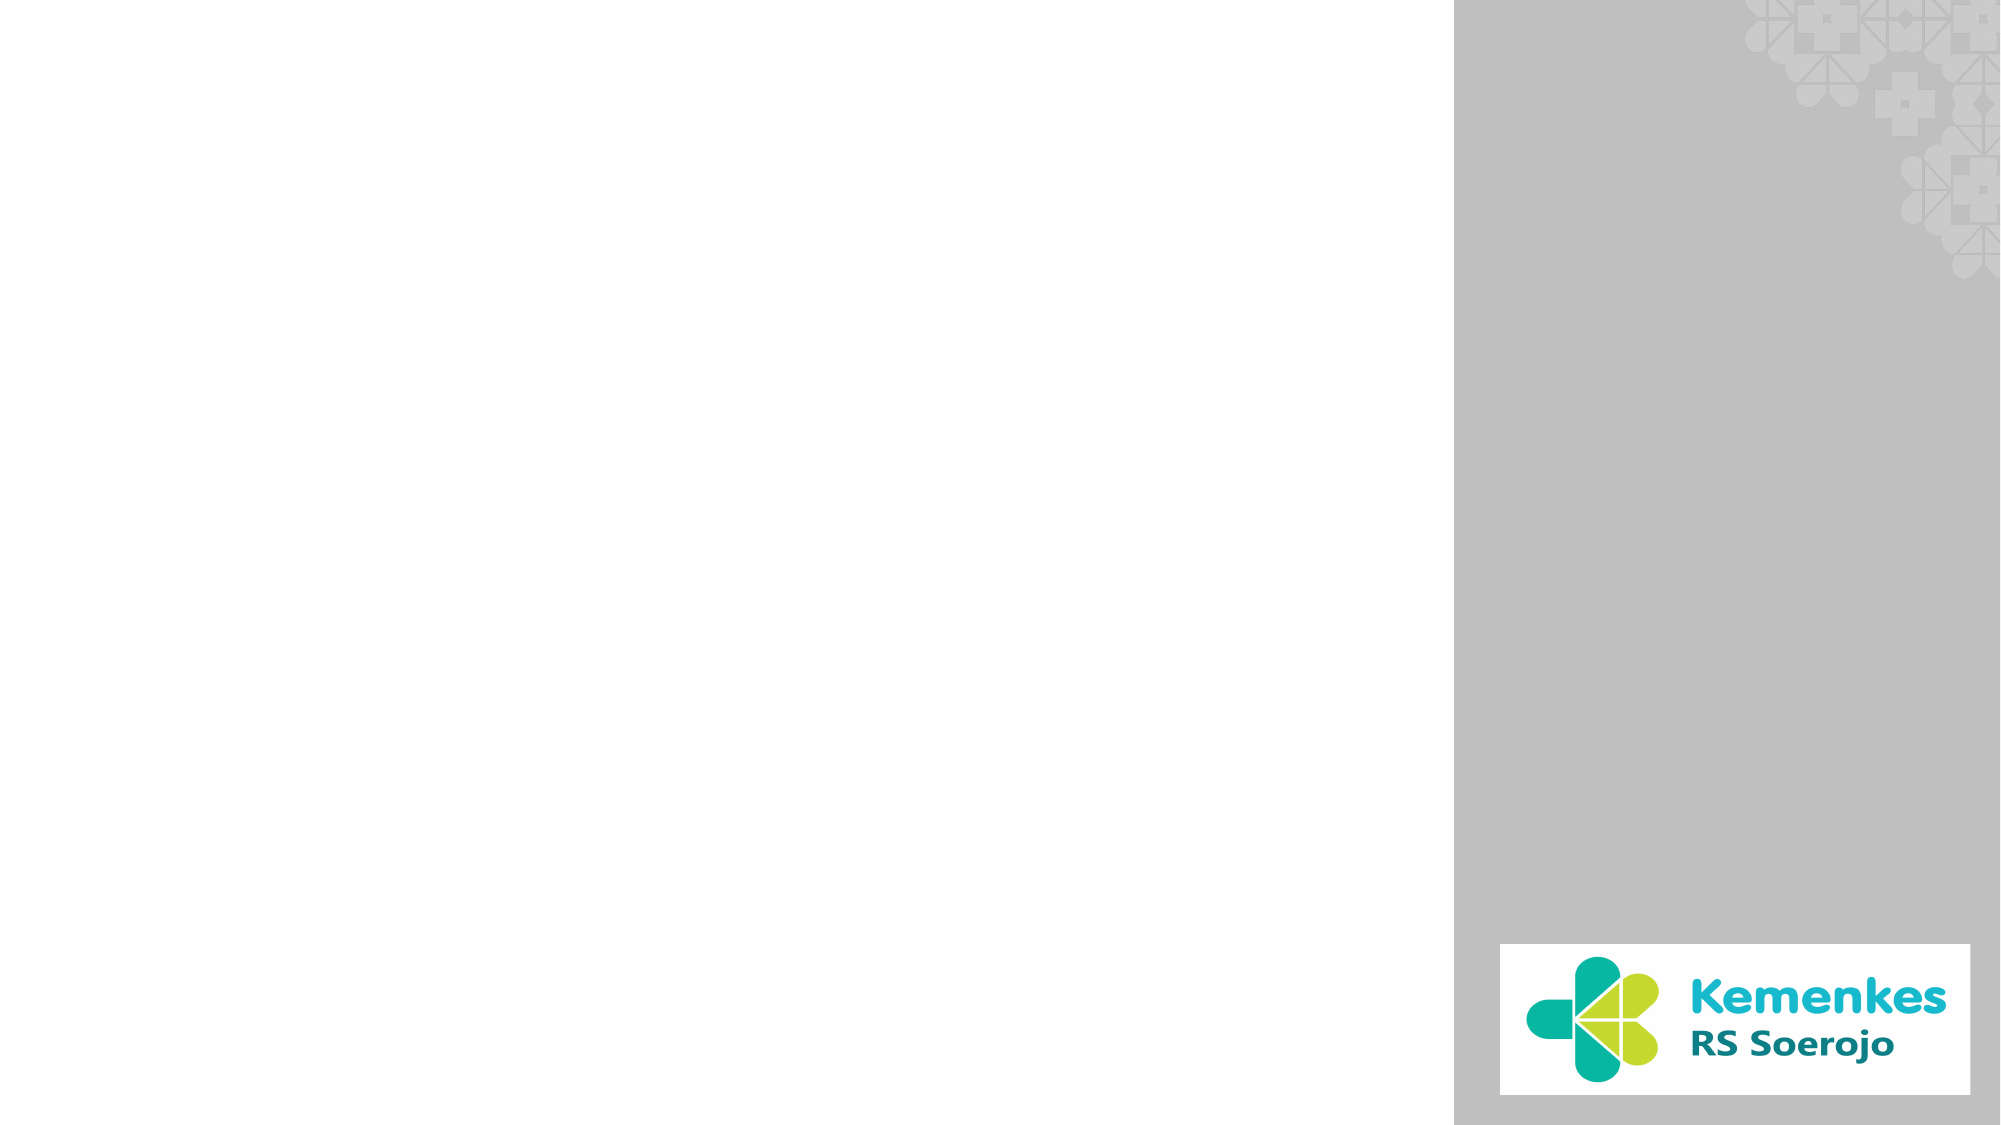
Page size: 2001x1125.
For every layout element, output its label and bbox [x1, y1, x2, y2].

text_box [1499, 944, 1971, 1096]
